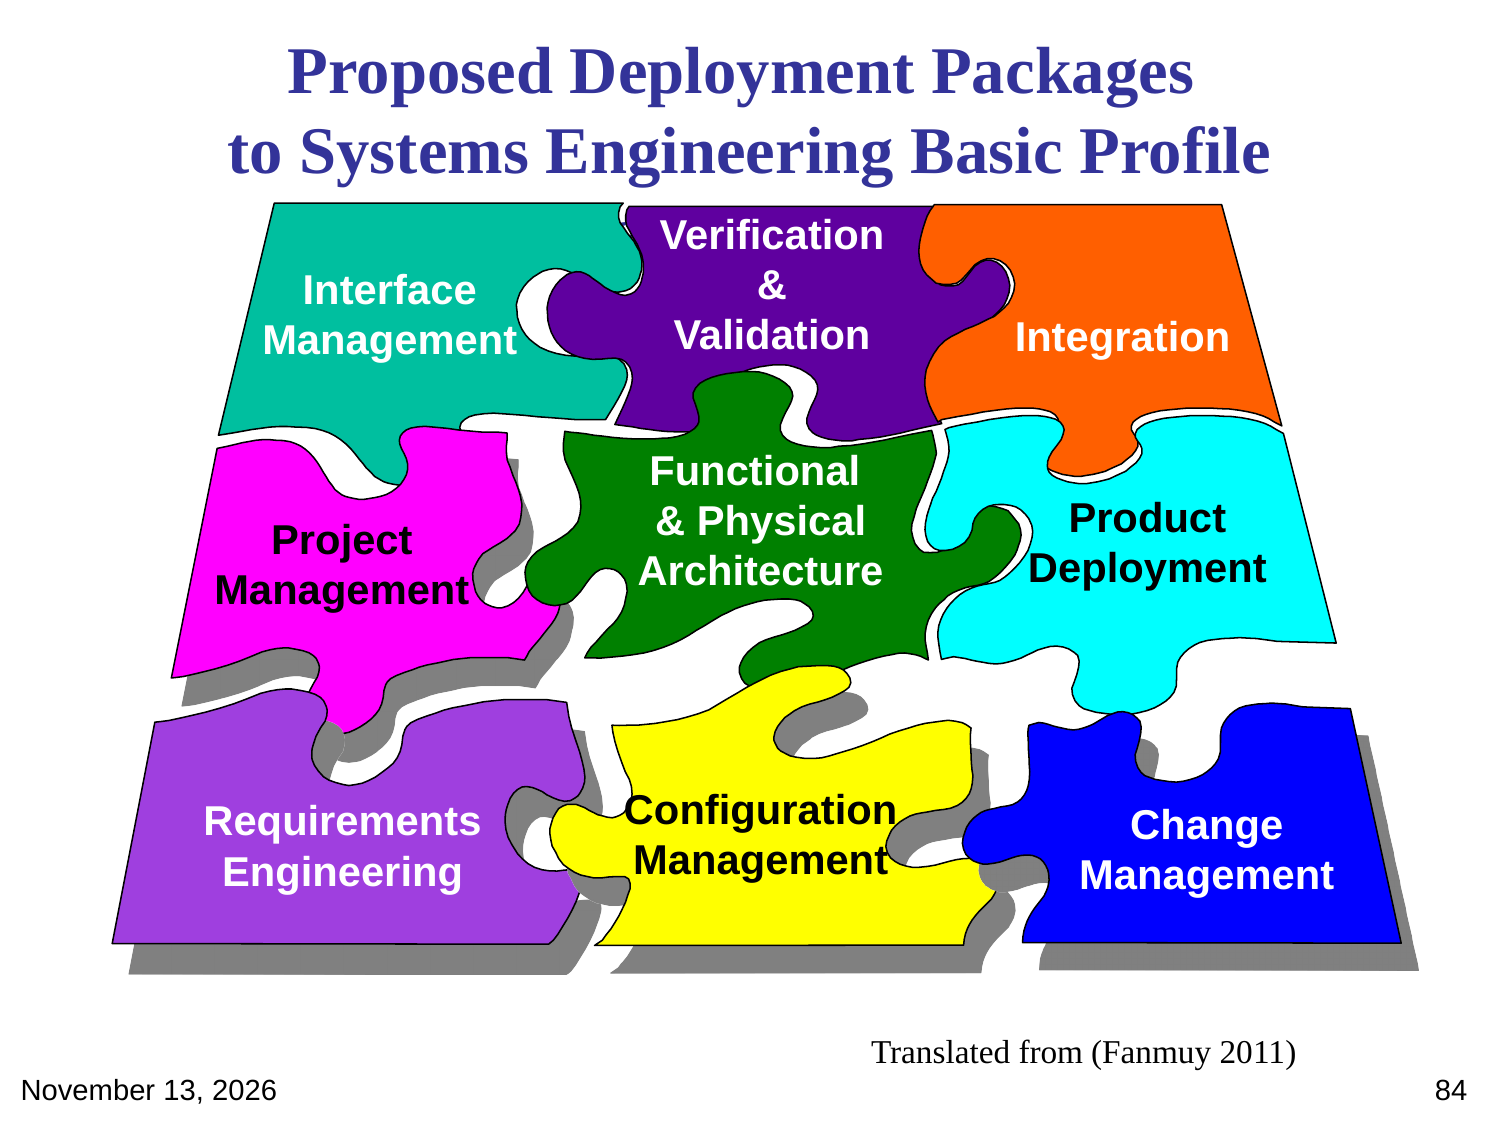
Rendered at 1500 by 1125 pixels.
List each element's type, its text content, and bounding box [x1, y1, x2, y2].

text_box [925, 415, 1075, 551]
text_box [549, 804, 608, 878]
text_box [171, 564, 560, 734]
text_box Integration [999, 302, 1257, 368]
text_box [1022, 826, 1402, 944]
text_box [261, 203, 642, 293]
text_box [525, 431, 602, 606]
slide_number 84 [1131, 1063, 1483, 1125]
text_box [218, 337, 628, 485]
text_box Translated from (Fanmuy 2011) [856, 1023, 1329, 1078]
text_box Requirements Engineering [188, 786, 497, 902]
text_box Configuration Management [608, 775, 914, 891]
text_box [679, 371, 793, 436]
text_box Interface Management [242, 255, 538, 371]
text_box Product Deployment [997, 483, 1297, 599]
text_box [785, 206, 1010, 436]
text_box [594, 858, 996, 946]
text_box [902, 430, 937, 489]
text_box [547, 206, 773, 432]
text_box [739, 506, 997, 686]
text_box [205, 426, 522, 550]
text_box [962, 703, 1368, 865]
text_box [937, 487, 1337, 714]
text_box [112, 688, 585, 945]
text_box [924, 312, 1282, 477]
text_box [584, 642, 648, 659]
text_box Proposed Deployment Packages to Systems Engineering Basic Profile Basic Profile [64, 19, 1436, 207]
text_box Verification & Validation [644, 200, 900, 365]
text_box [1090, 415, 1296, 483]
text_box Functional & Physical Architecture [596, 436, 925, 652]
text_box Change Management [1037, 790, 1376, 906]
text_box [918, 204, 1249, 302]
text_box [611, 665, 973, 815]
text_box Project Management [194, 505, 490, 621]
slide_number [5, 1063, 356, 1125]
